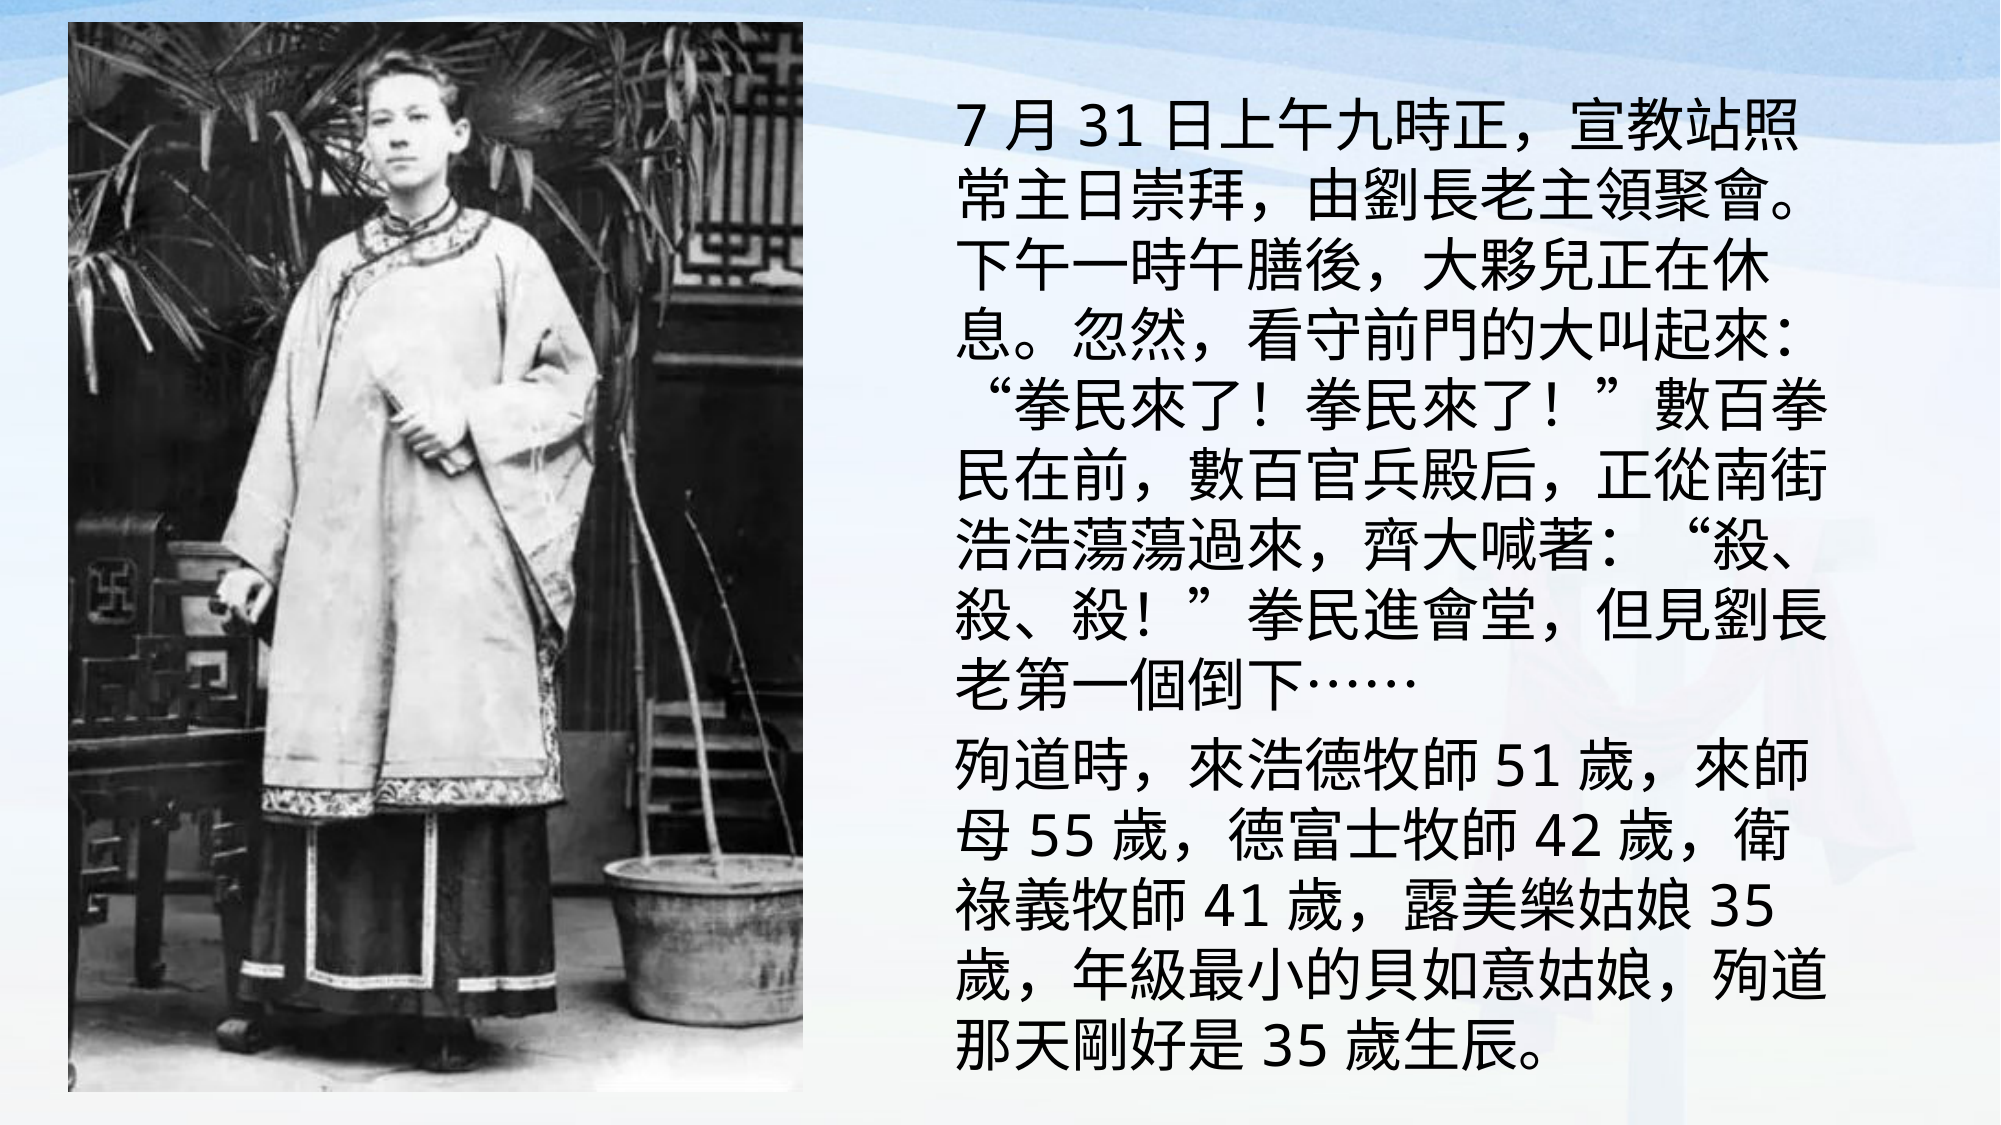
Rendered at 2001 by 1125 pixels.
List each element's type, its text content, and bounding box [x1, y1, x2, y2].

picture [0, 0, 2000, 1125]
list 7月31日上午九時正，宣教站照常主日崇拜，由劉長老主領聚會。下午一時午膳後，大夥兒正在休息。忽然，看守前門的大叫起來：“拳民來了！拳民來了！”數百拳民在前，數百官兵殿后，正從南街浩浩蕩蕩過來，齊大喊著：“殺、殺、殺！”拳民進會堂，但見劉長老第一個倒下…… 殉道時，來浩德牧師51歲，來師母55歲，德富士牧師42歲，衛祿義牧師41歲，露美樂姑娘35歲，年級最小的貝如意姑娘，殉道那天剛好是35歲生辰。 [940, 80, 1851, 800]
